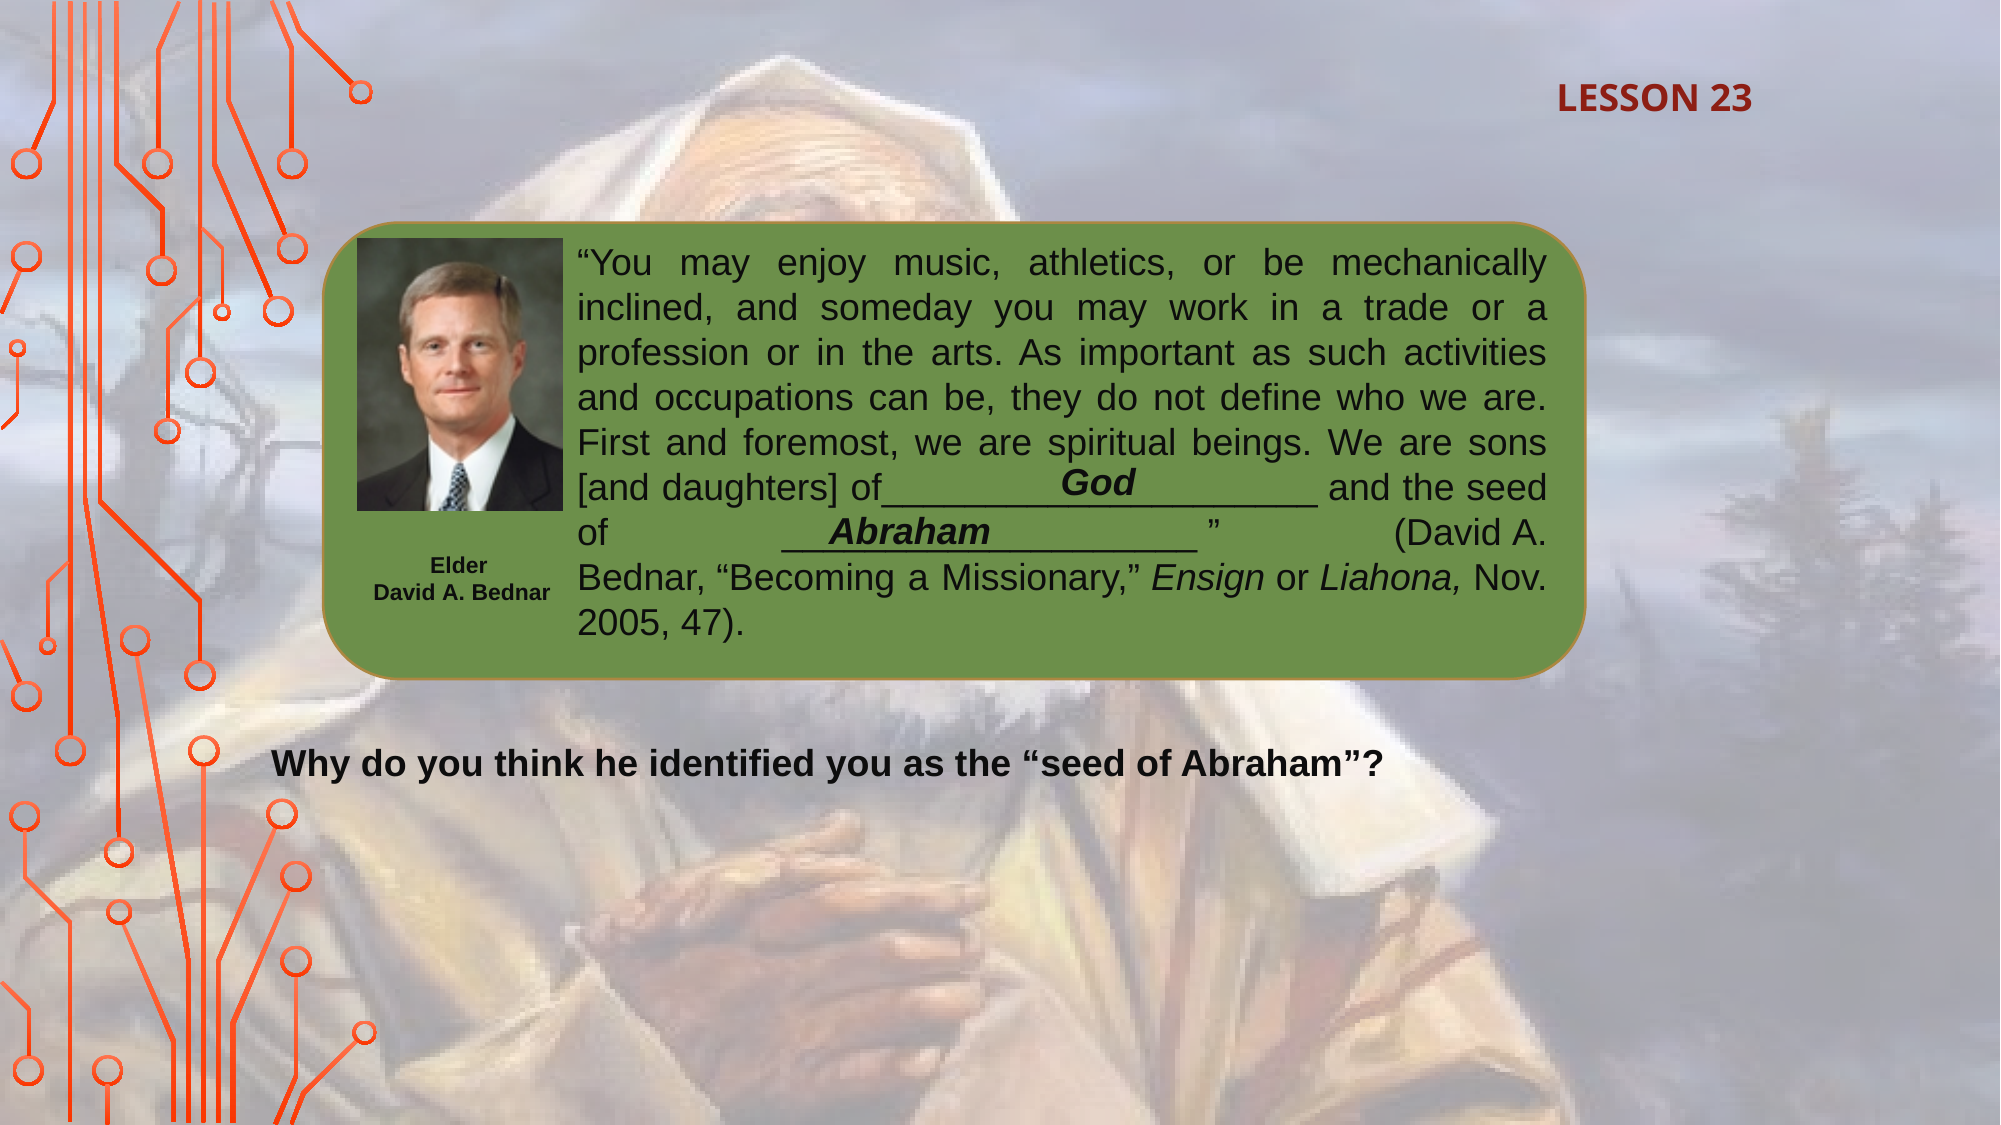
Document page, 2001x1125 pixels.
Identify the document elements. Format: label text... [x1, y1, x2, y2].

text_box Abraham [813, 499, 1020, 560]
text_box [321, 221, 1587, 681]
text_box God [1045, 450, 1151, 510]
text_box LESSON 23 [1541, 66, 1850, 190]
text_box “You may enjoy music, athletics, or be mechanically inclined, and someday you may work in a trade or a profession or in the arts. As important as such activities and occupations can be, they do not define who we are. First and foremost, we are spiritual beings. We are sons [and daughters] of_____________________ and the seed of ____________________ ” (David A. Bednar, “Becoming a Missionary,” Ensign or Liahona, Nov. 2005, 47). [562, 230, 1563, 650]
picture [357, 238, 563, 512]
text_box Why do you think he identified you as the “seed of Abraham”? [256, 731, 1453, 791]
text_box Elder David A. Bednar [358, 542, 566, 613]
